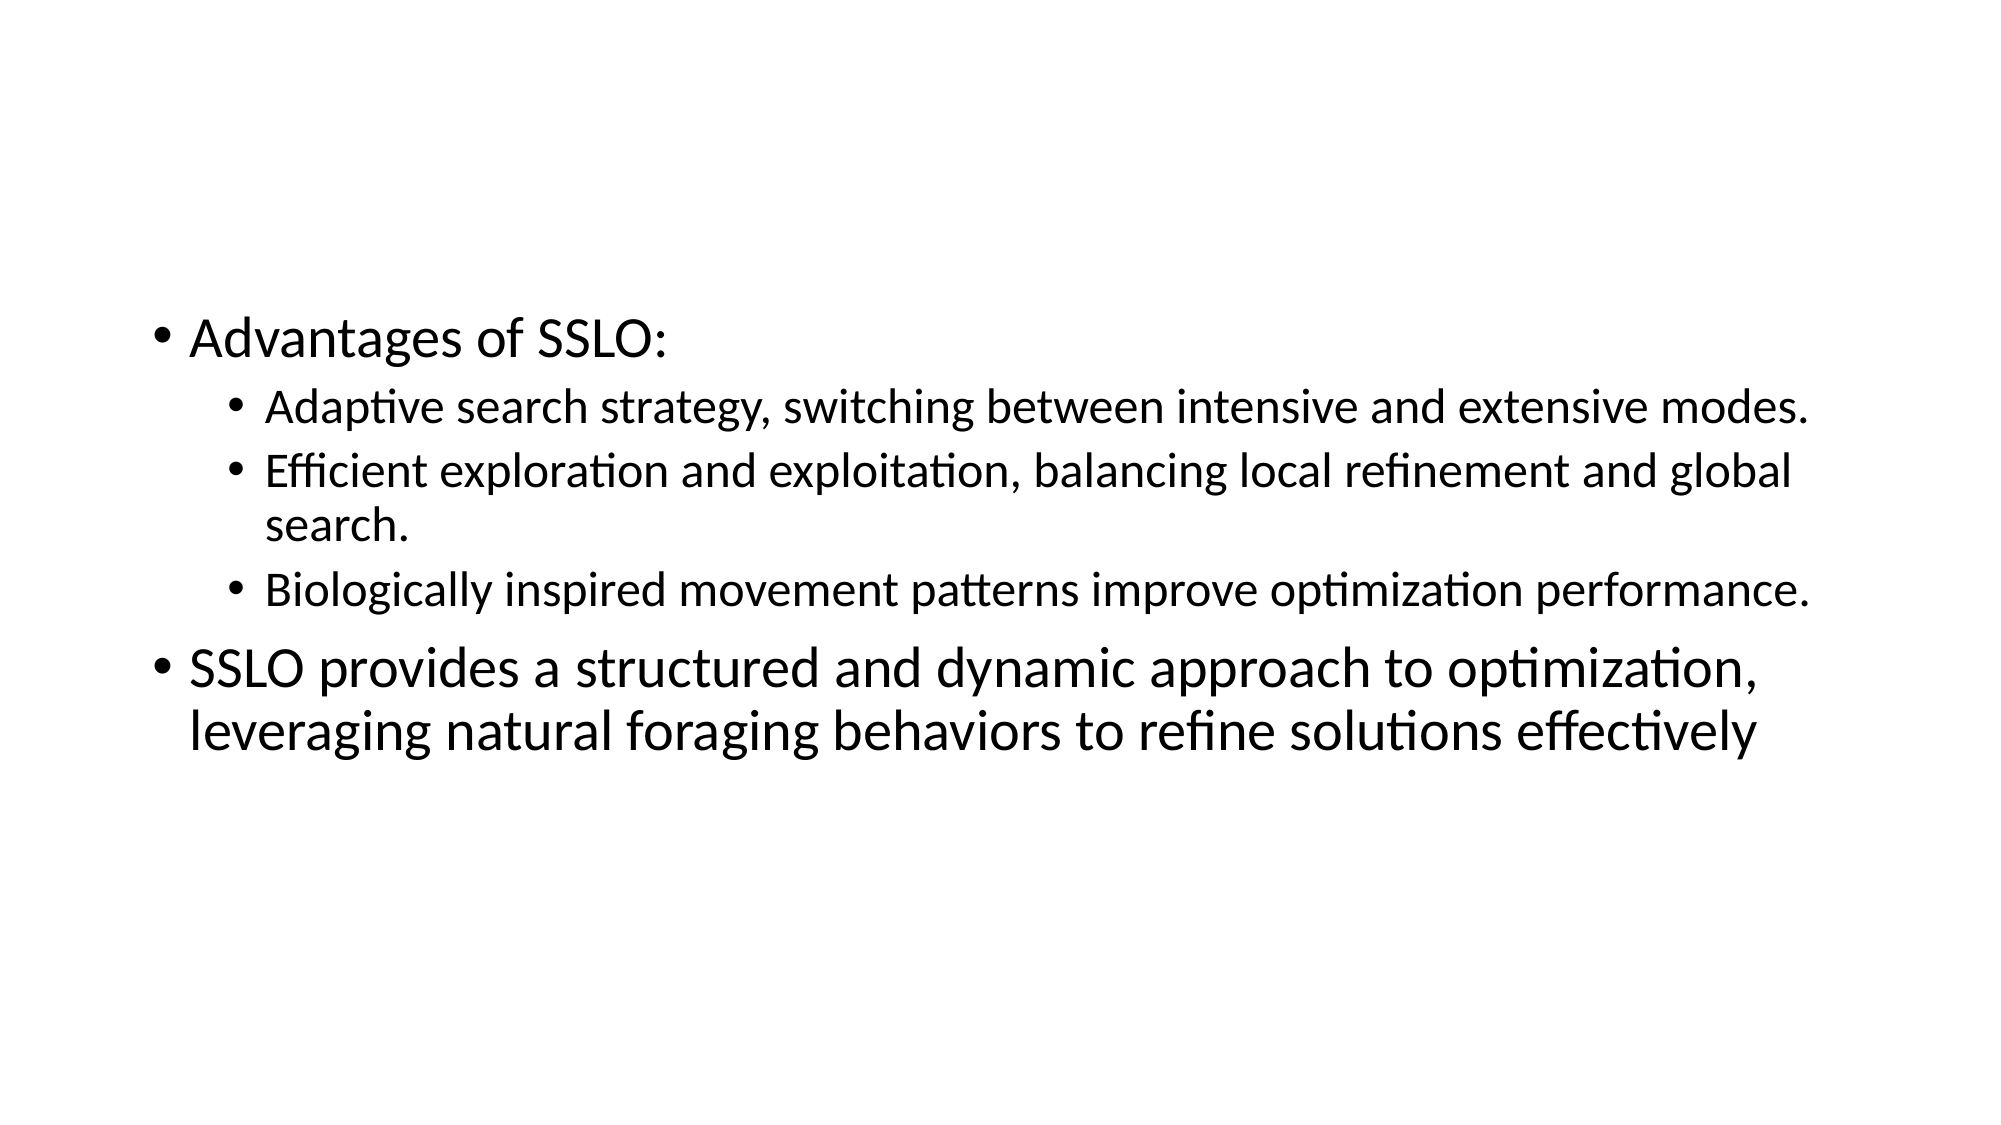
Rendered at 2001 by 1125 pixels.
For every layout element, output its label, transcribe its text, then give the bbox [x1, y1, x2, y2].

list Advantages of SSLO: Adaptive search strategy, switching between intensive and extensive modes. Efficient exploration and exploitation, balancing local refinement and global search. Biologically inspired movement patterns improve optimization performance. SSLO provides a structured and dynamic approach to optimization, leveraging natural foraging behaviors to refine solutions effectively [137, 299, 1863, 1014]
